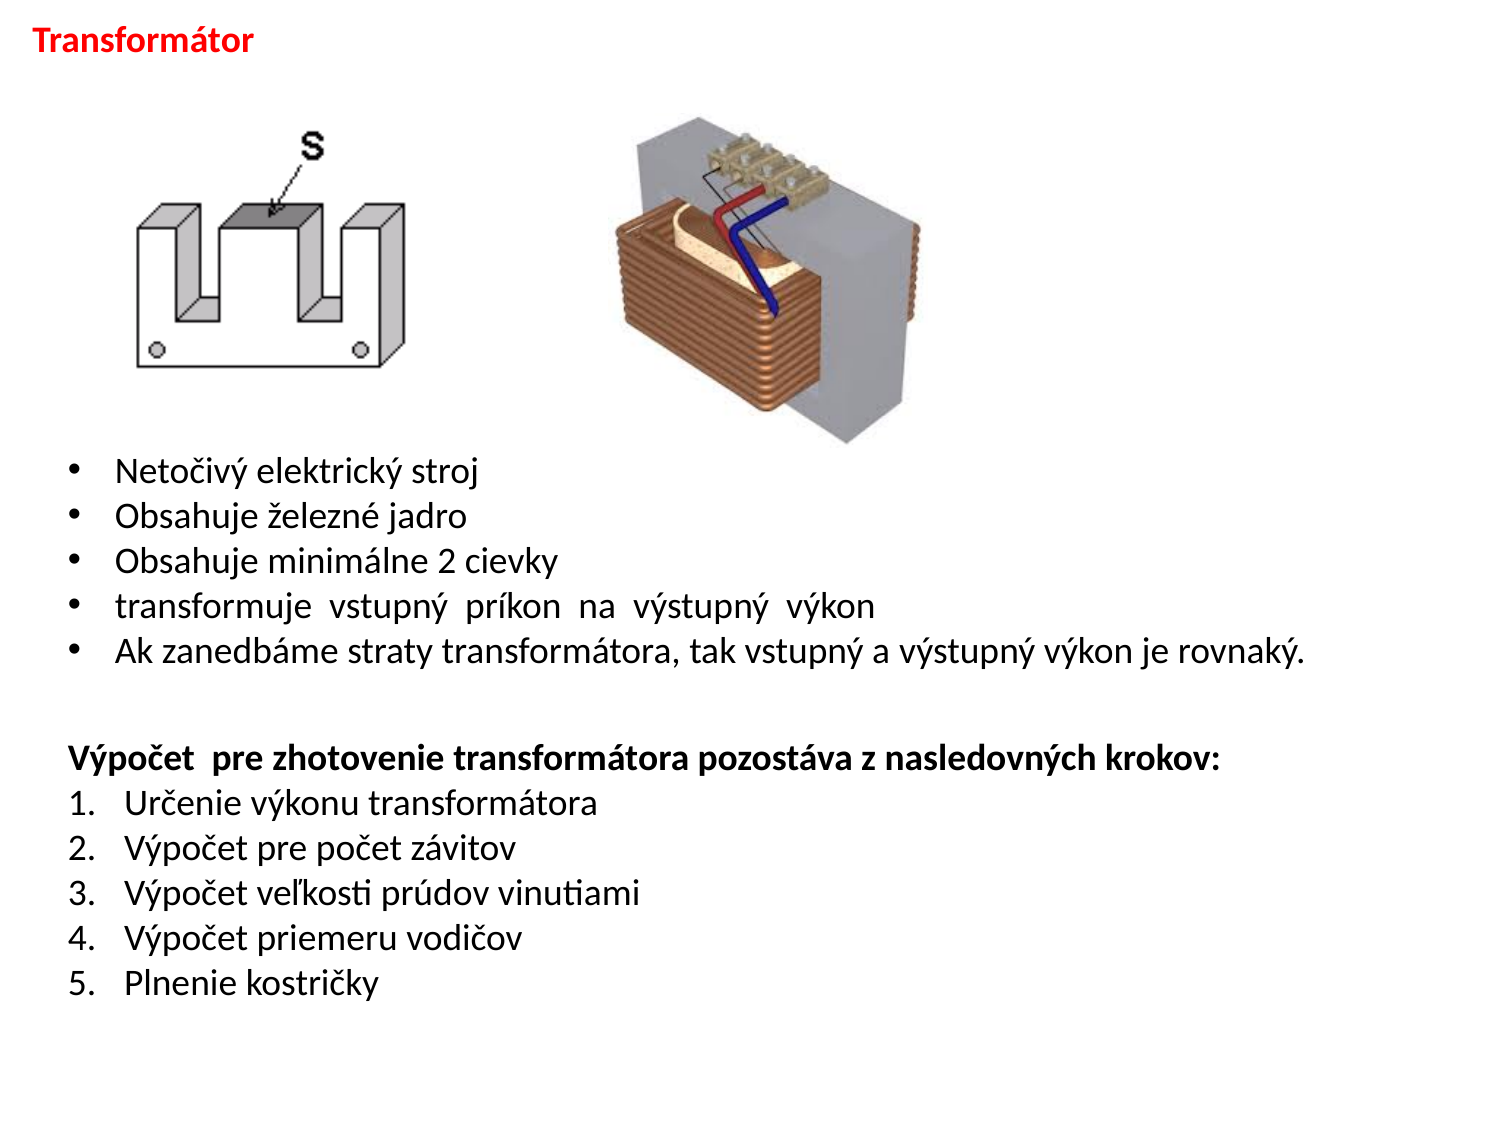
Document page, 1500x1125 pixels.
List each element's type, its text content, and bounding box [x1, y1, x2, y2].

picture [608, 113, 928, 448]
text_box Netočivý elektrický stroj Obsahuje železné jadro Obsahuje minimálne 2 cievky transformuje vstupný príkon na výstupný výkon Ak zanedbáme straty transformátora, tak vstupný a výstupný výkon je rovnaký. [53, 438, 1347, 678]
picture [123, 113, 420, 391]
text_box Výpočet pre zhotovenie transformátora pozostáva z nasledovných krokov: Určenie výkonu transformátora Výpočet pre počet závitov Výpočet veľkosti prúdov vinutiami Výpočet priemeru vodičov Plnenie kostričky [53, 725, 1347, 1056]
text_box Transformátor [17, 7, 1105, 67]
